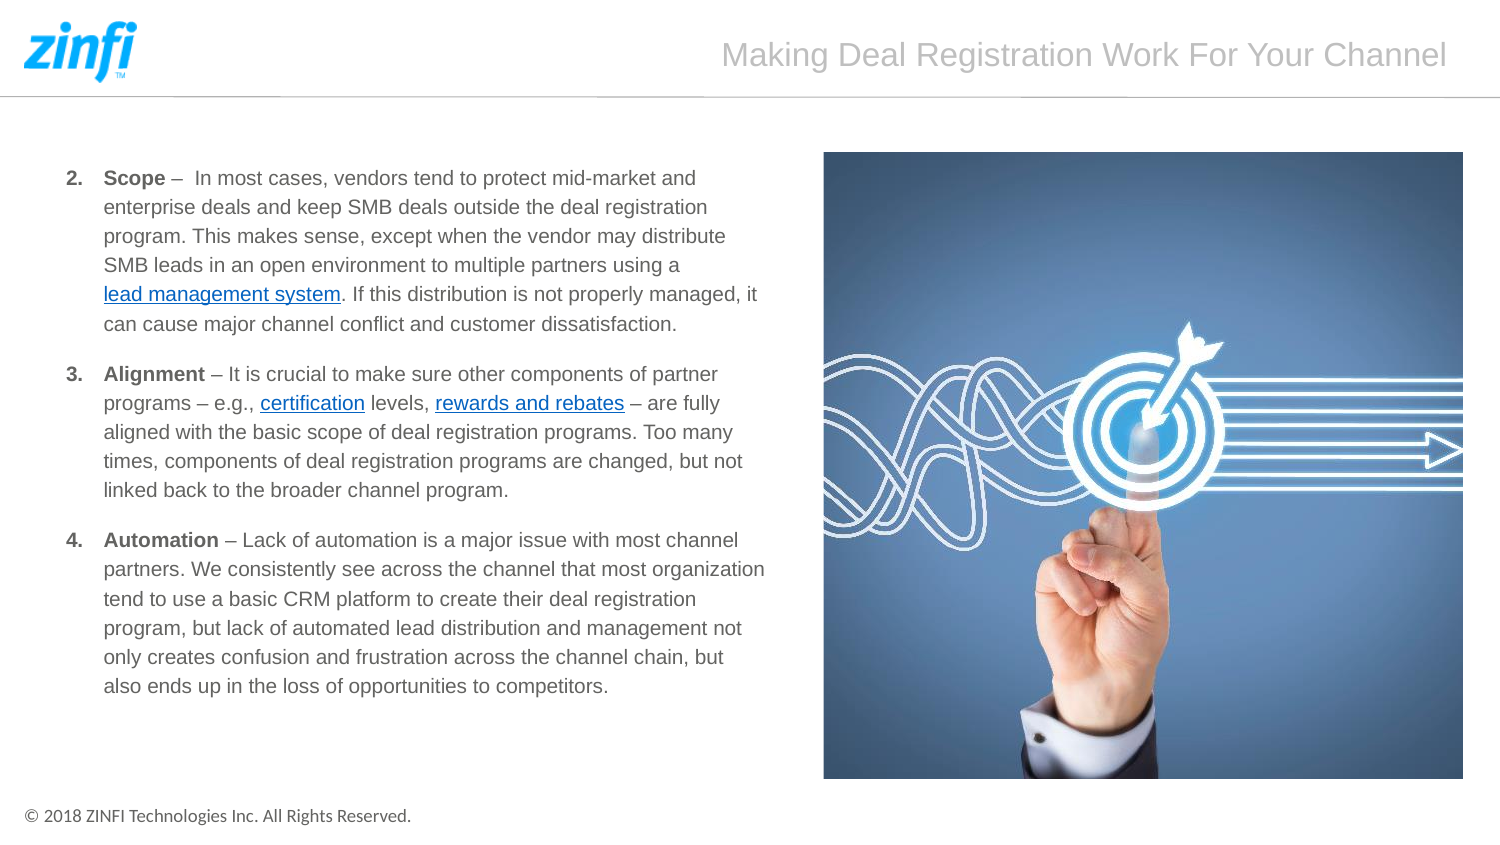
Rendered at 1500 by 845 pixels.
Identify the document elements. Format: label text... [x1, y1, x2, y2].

picture [24, 21, 137, 83]
picture [122, 21, 137, 25]
picture [823, 152, 1463, 779]
list Making Deal Registration Work For Your Channel [189, 6, 1463, 78]
list Scope – In most cases, vendors tend to protect mid-market and enterprise deals and keep SMB deals outside the deal registration program. This makes sense, except when the vendor may distribute SMB leads in an open environment to multiple partners using a lead management system. If this distribution is not properly managed, it can cause major channel conflict and customer dissatisfaction. Alignment – It is crucial to make sure other components of partner programs – e.g., certification levels, rewards and rebates – are fully aligned with the basic scope of deal registration programs. Too many times, components of deal registration programs are changed, but not linked back to the broader channel program. Automation – Lack of automation is a major issue with most channel partners. We consistently see across the channel that most organization tend to use a basic CRM platform to create their deal registration program, but lack of automated lead distribution and management not only creates confusion and frustration across the channel chain, but also ends up in the loss of opportunities to competitors. [51, 152, 781, 810]
